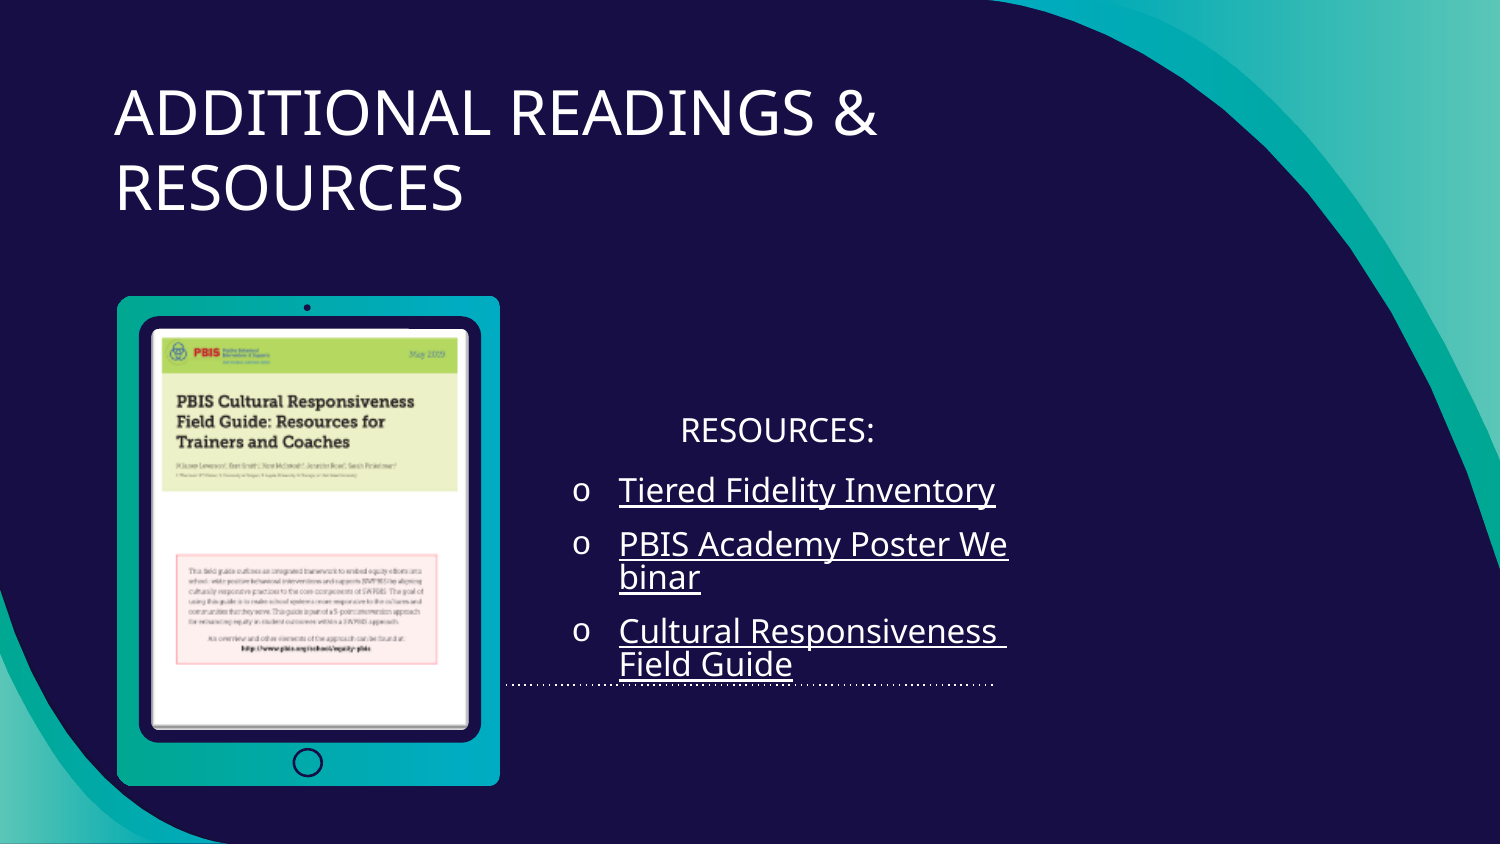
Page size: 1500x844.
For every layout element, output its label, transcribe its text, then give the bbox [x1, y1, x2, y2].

text_box RESOURCES: Tiered Fidelity Inventory PBIS Academy Poster Webinar Cultural Responsiveness Field Guide [528, 230, 1027, 748]
picture [144, 322, 476, 737]
title ADDITIONAL READINGS & RESOURCES [100, 57, 1254, 162]
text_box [116, 295, 501, 787]
